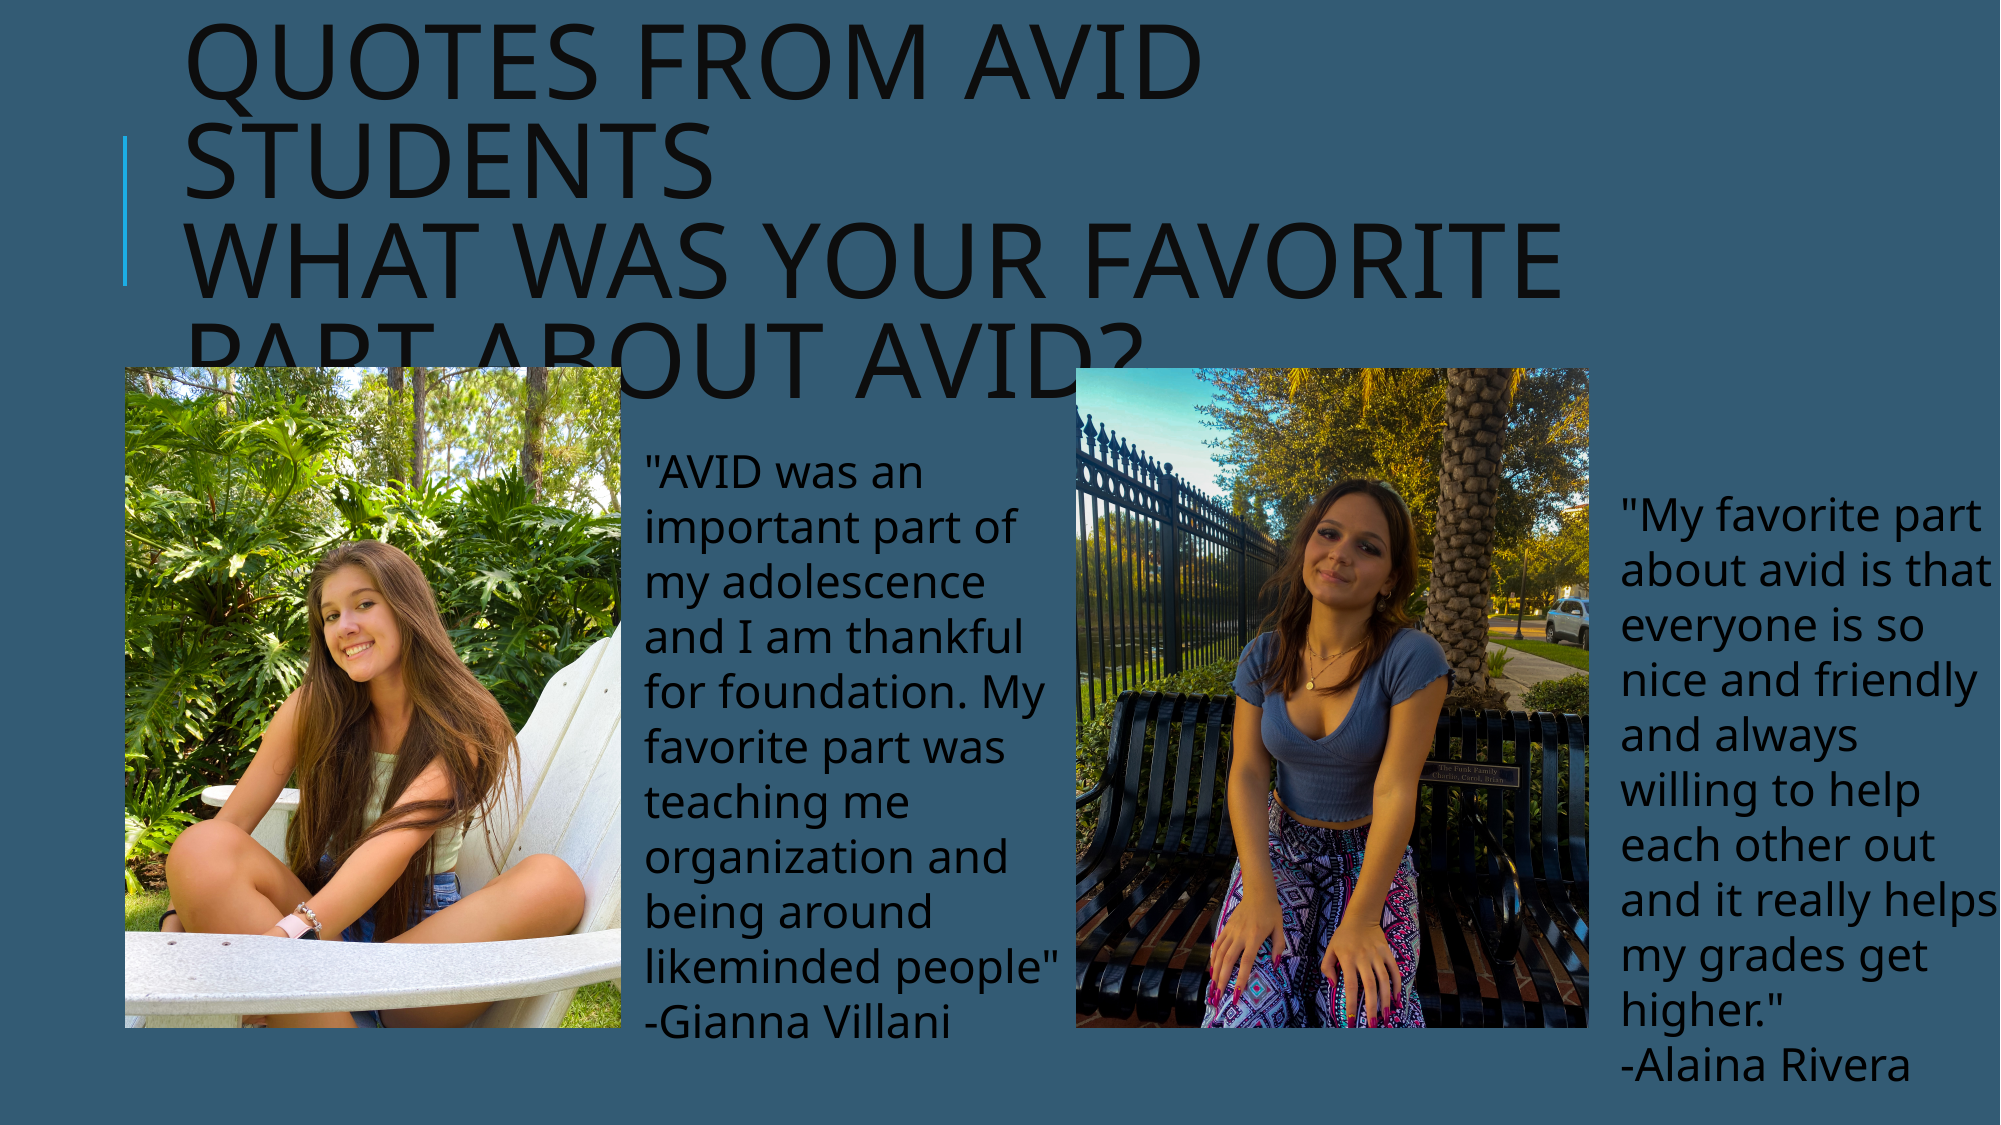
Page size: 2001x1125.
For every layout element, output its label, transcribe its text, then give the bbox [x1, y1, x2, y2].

title Quotes from avid students what was your favorite part about avid? [168, 96, 1763, 342]
text_box "AVID was an important part of my adolescence and I am thankful for foundation. My favorite part was teaching me organization and being around likeminded people" -Gianna Villani [628, 435, 1079, 1056]
text_box "My favorite part about avid is that everyone is so nice and friendly and always willing to help each other out and it really helps my grades get higher." -Alaina Rivera [1605, 477, 2000, 1098]
picture [1076, 368, 1589, 1028]
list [125, 367, 621, 1029]
